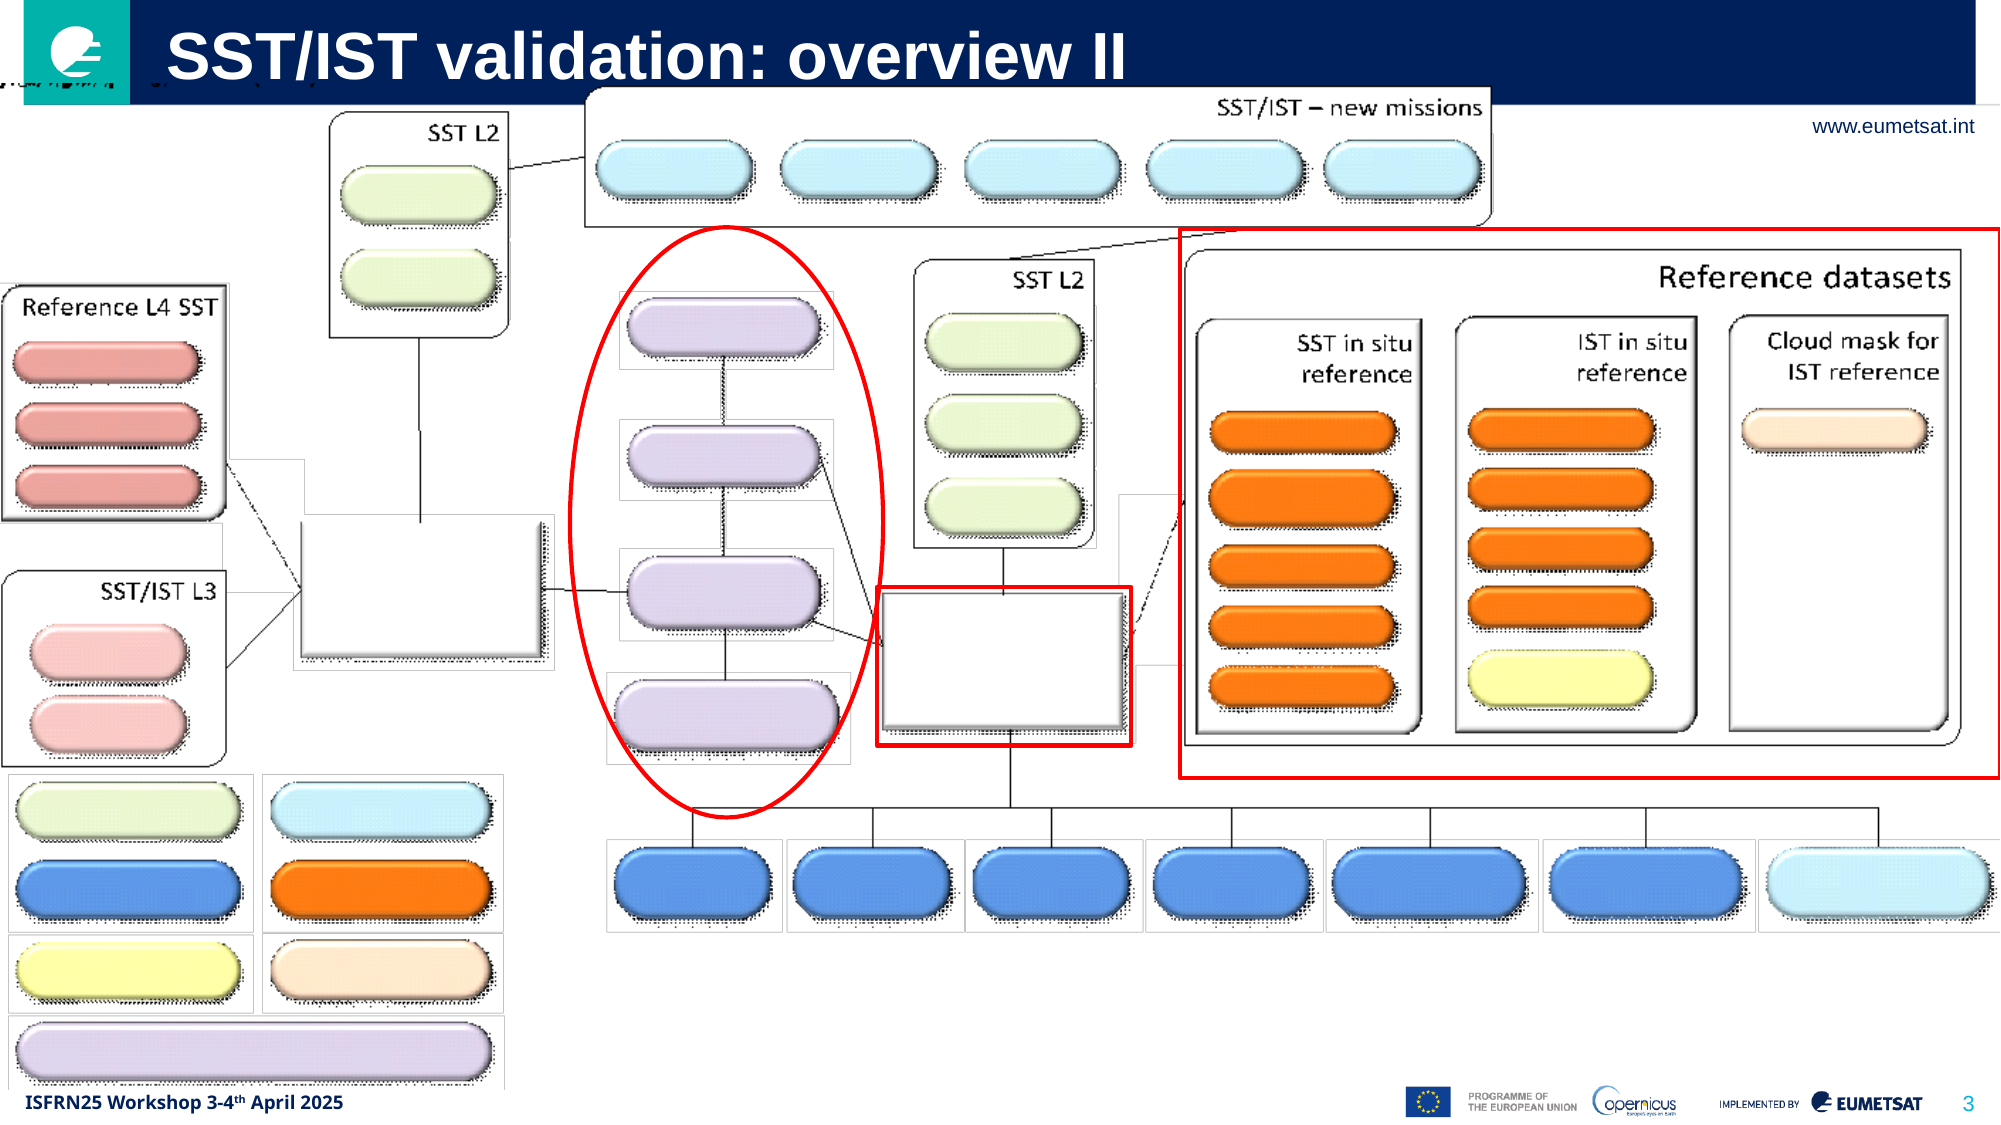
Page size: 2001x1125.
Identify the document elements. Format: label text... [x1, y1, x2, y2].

picture [0, 13, 2000, 1125]
title SST/IST validation: overview II [129, 0, 2000, 83]
